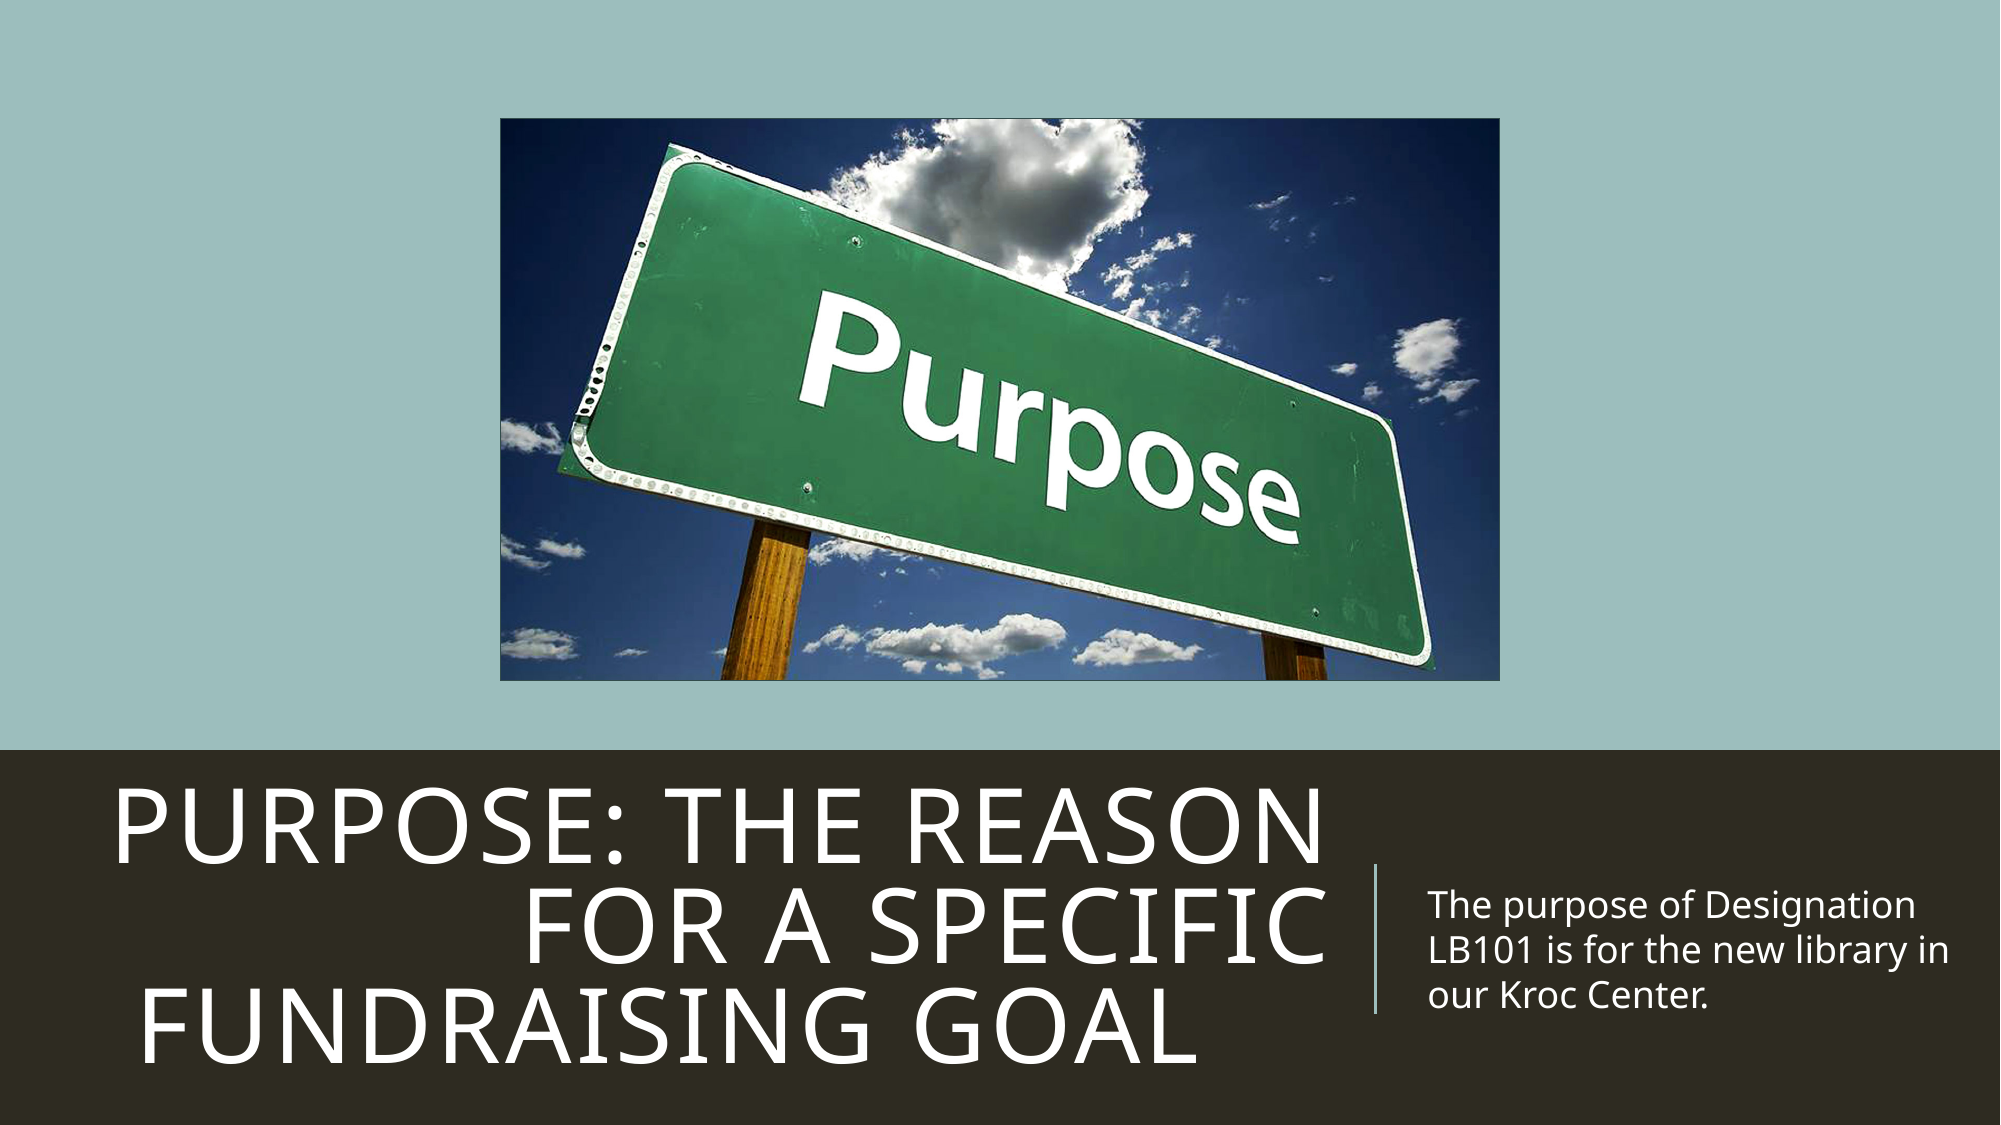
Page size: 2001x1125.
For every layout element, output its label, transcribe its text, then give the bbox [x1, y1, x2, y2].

picture [499, 117, 1501, 681]
subtitle The purpose of Designation LB101 is for the new library in our Kroc Center. [1412, 759, 1980, 1090]
title Purpose: The reason for a specific fundraising Goal [75, 813, 1350, 1054]
